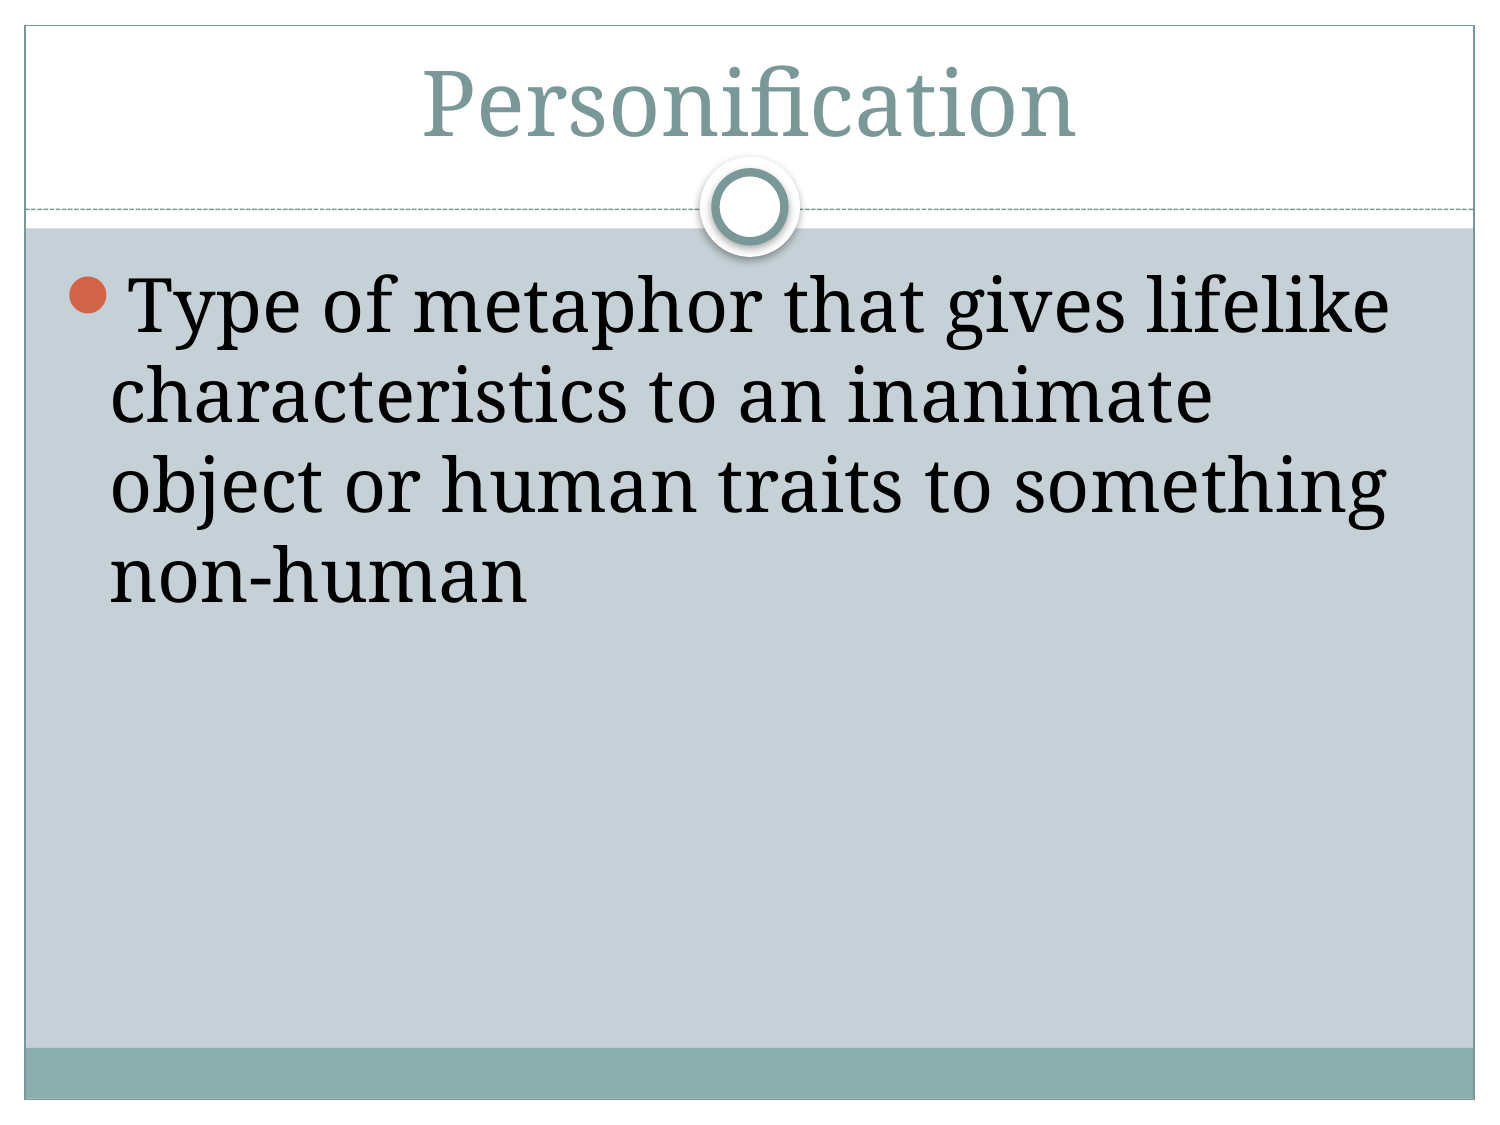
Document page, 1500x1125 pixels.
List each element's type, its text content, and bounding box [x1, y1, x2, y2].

title Personification [49, 37, 1450, 162]
list Type of metaphor that gives lifelike characteristics to an inanimate object or human traits to something non-human [49, 250, 1445, 1001]
